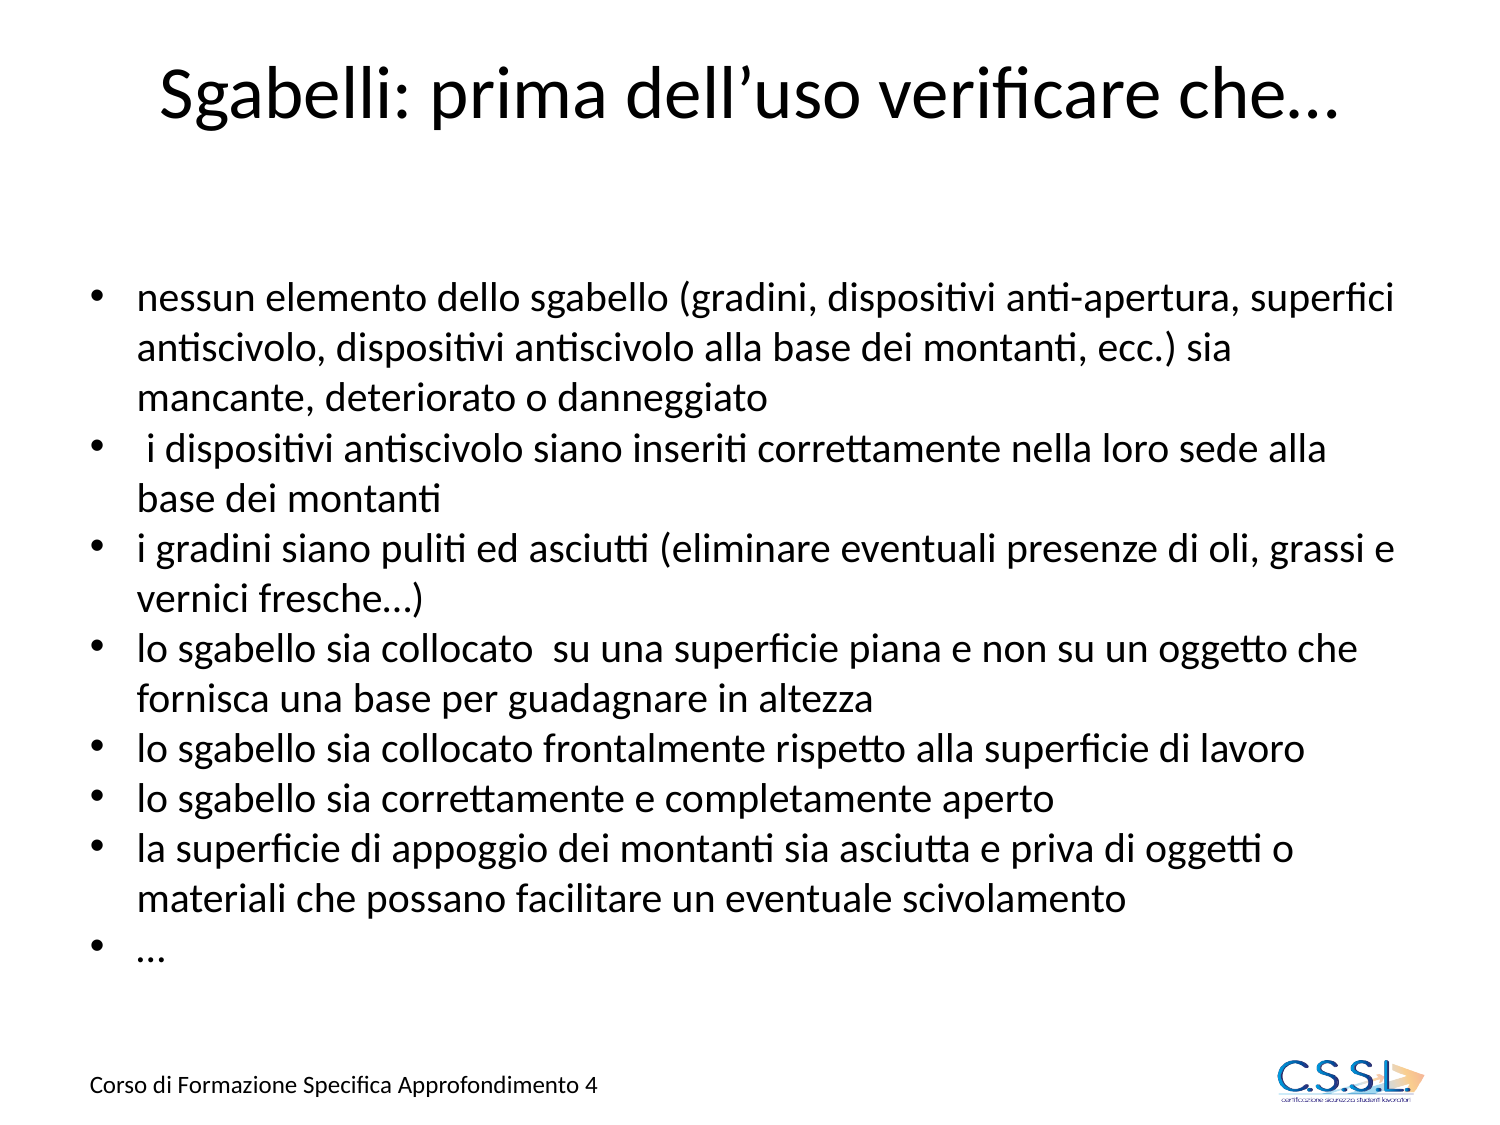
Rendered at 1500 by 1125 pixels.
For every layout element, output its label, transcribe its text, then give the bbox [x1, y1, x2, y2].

title Sgabelli: prima dell’uso verificare che… [75, 20, 1425, 158]
text_box nessun elemento dello sgabello (gradini, dispositivi anti-apertura, superfici antiscivolo, dispositivi antiscivolo alla base dei montanti, ecc.) sia mancante, deteriorato o danneggiato i dispositivi antiscivolo siano inseriti correttamente nella loro sede alla base dei montanti i gradini siano puliti ed asciutti (eliminare eventuali presenze di oli, grassi e vernici fresche…) lo sgabello sia collocato su una superficie piana e non su un oggetto che fornisca una base per guadagnare in altezza lo sgabello sia collocato frontalmente rispetto alla superficie di lavoro lo sgabello sia correttamente e completamente aperto la superficie di appoggio dei montanti sia asciutta e priva di oggetti o materiali che possano facilitare un eventuale scivolamento … [74, 262, 1425, 1023]
picture [1277, 1060, 1425, 1104]
